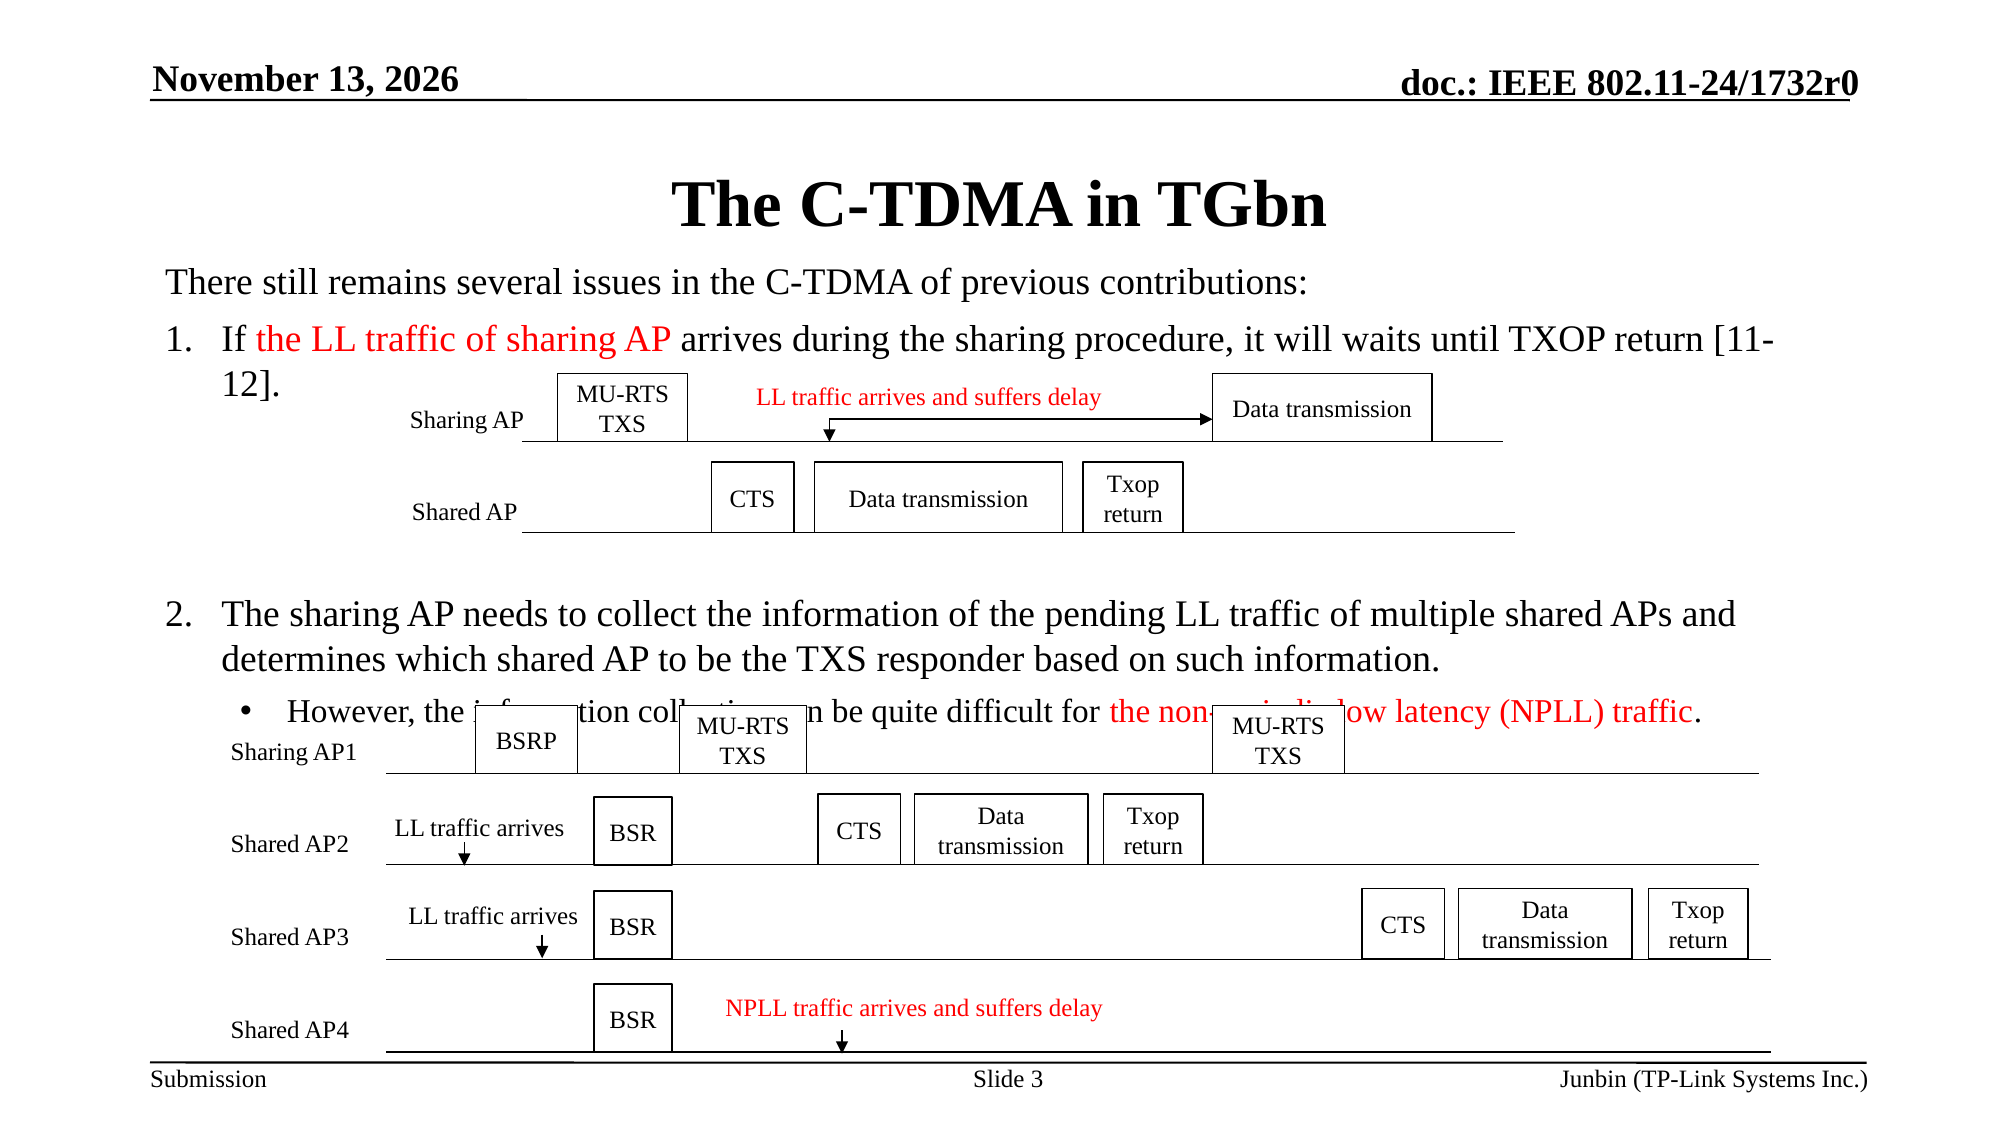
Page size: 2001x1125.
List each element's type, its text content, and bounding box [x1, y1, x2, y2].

text_box Shared AP [397, 488, 533, 534]
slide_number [152, 54, 563, 100]
text_box CTS [711, 461, 794, 532]
text_box CTS [1361, 888, 1445, 958]
text_box Shared AP3 [215, 912, 365, 958]
title The C-TDMA in TGbn [149, 112, 1850, 248]
text_box Data transmission [1212, 373, 1432, 440]
text_box Txop return [1103, 793, 1204, 863]
text_box Data transmission [814, 461, 1063, 532]
text_box MU-RTS TXS [557, 373, 688, 440]
slide_number Slide 3 [950, 1061, 1067, 1123]
text_box LL traffic arrives [379, 803, 584, 849]
text_box Txop return [1648, 888, 1749, 958]
text_box LL traffic arrives and suffers delay [741, 373, 1118, 419]
text_box CTS [818, 793, 901, 863]
text_box BSR [594, 891, 673, 958]
text_box BSR [594, 797, 673, 863]
footer Junbin (TP-Link Systems Inc.) [1171, 1061, 1869, 1093]
text_box Shared AP4 [215, 1005, 365, 1051]
text_box LL traffic arrives [393, 892, 617, 938]
text_box BSRP [475, 705, 578, 773]
list There still remains several issues in the C-TDMA of previous contributions: If the LL traffic of sharing AP arrives during the sharing procedure, it will waits until TXOP return [11-12]. The sharing AP needs to collect the information of the pending LL traffic of multiple shared APs and determines which shared AP to be the TXS responder based on such information. However, the information collection can be quite difficult for the non-periodic low latency (NPLL) traffic. [149, 248, 1850, 925]
text_box NPLL traffic arrives and suffers delay [710, 983, 1135, 1029]
text_box Txop return [1083, 461, 1184, 532]
text_box Data transmission [914, 793, 1088, 863]
text_box MU-RTS TXS [1212, 705, 1345, 773]
text_box Data transmission [1458, 888, 1632, 958]
text_box BSR [594, 983, 673, 1051]
text_box Sharing AP [394, 396, 540, 442]
text_box Shared AP2 [215, 820, 365, 866]
text_box Sharing AP1 [215, 728, 373, 774]
text_box MU-RTS TXS [679, 705, 807, 773]
